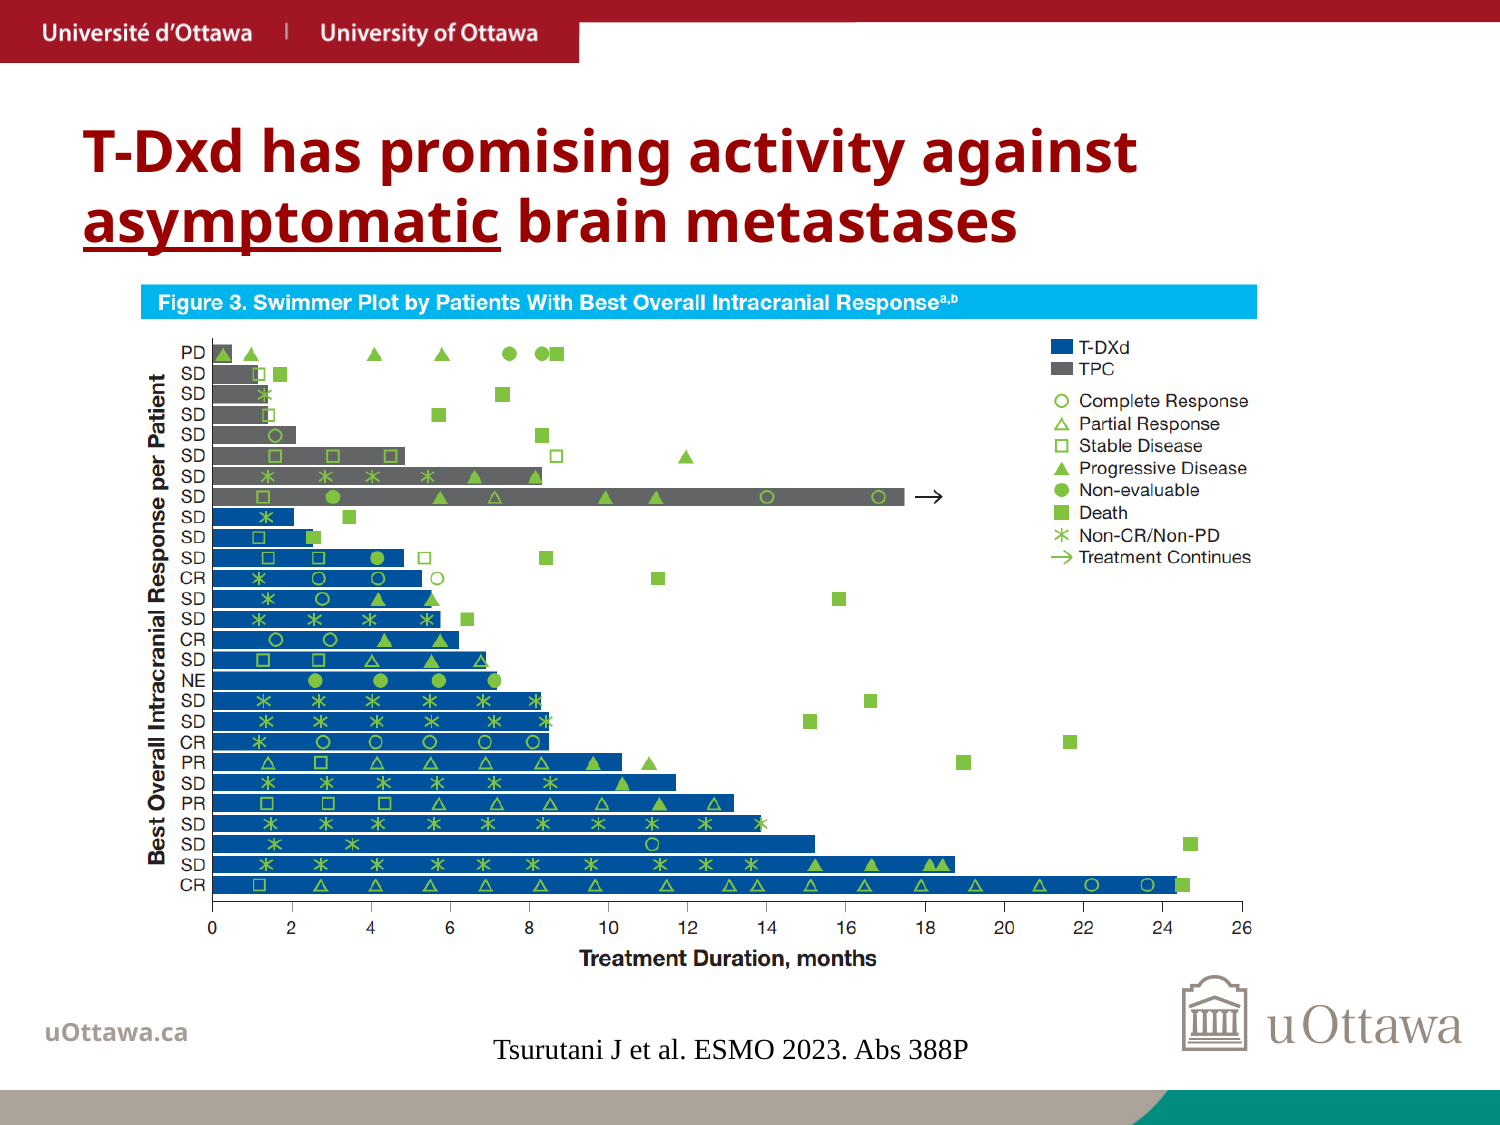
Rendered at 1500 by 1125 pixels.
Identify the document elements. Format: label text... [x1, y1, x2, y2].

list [135, 275, 1270, 969]
text_box Tsurutani J et al. ESMO 2023. Abs 388P [478, 1023, 1022, 1073]
picture [1182, 975, 1462, 1051]
title T-Dxd has promising activity against asymptomatic brain metastases [67, 113, 1344, 256]
picture [0, 1090, 1500, 1125]
picture [0, 0, 1500, 63]
